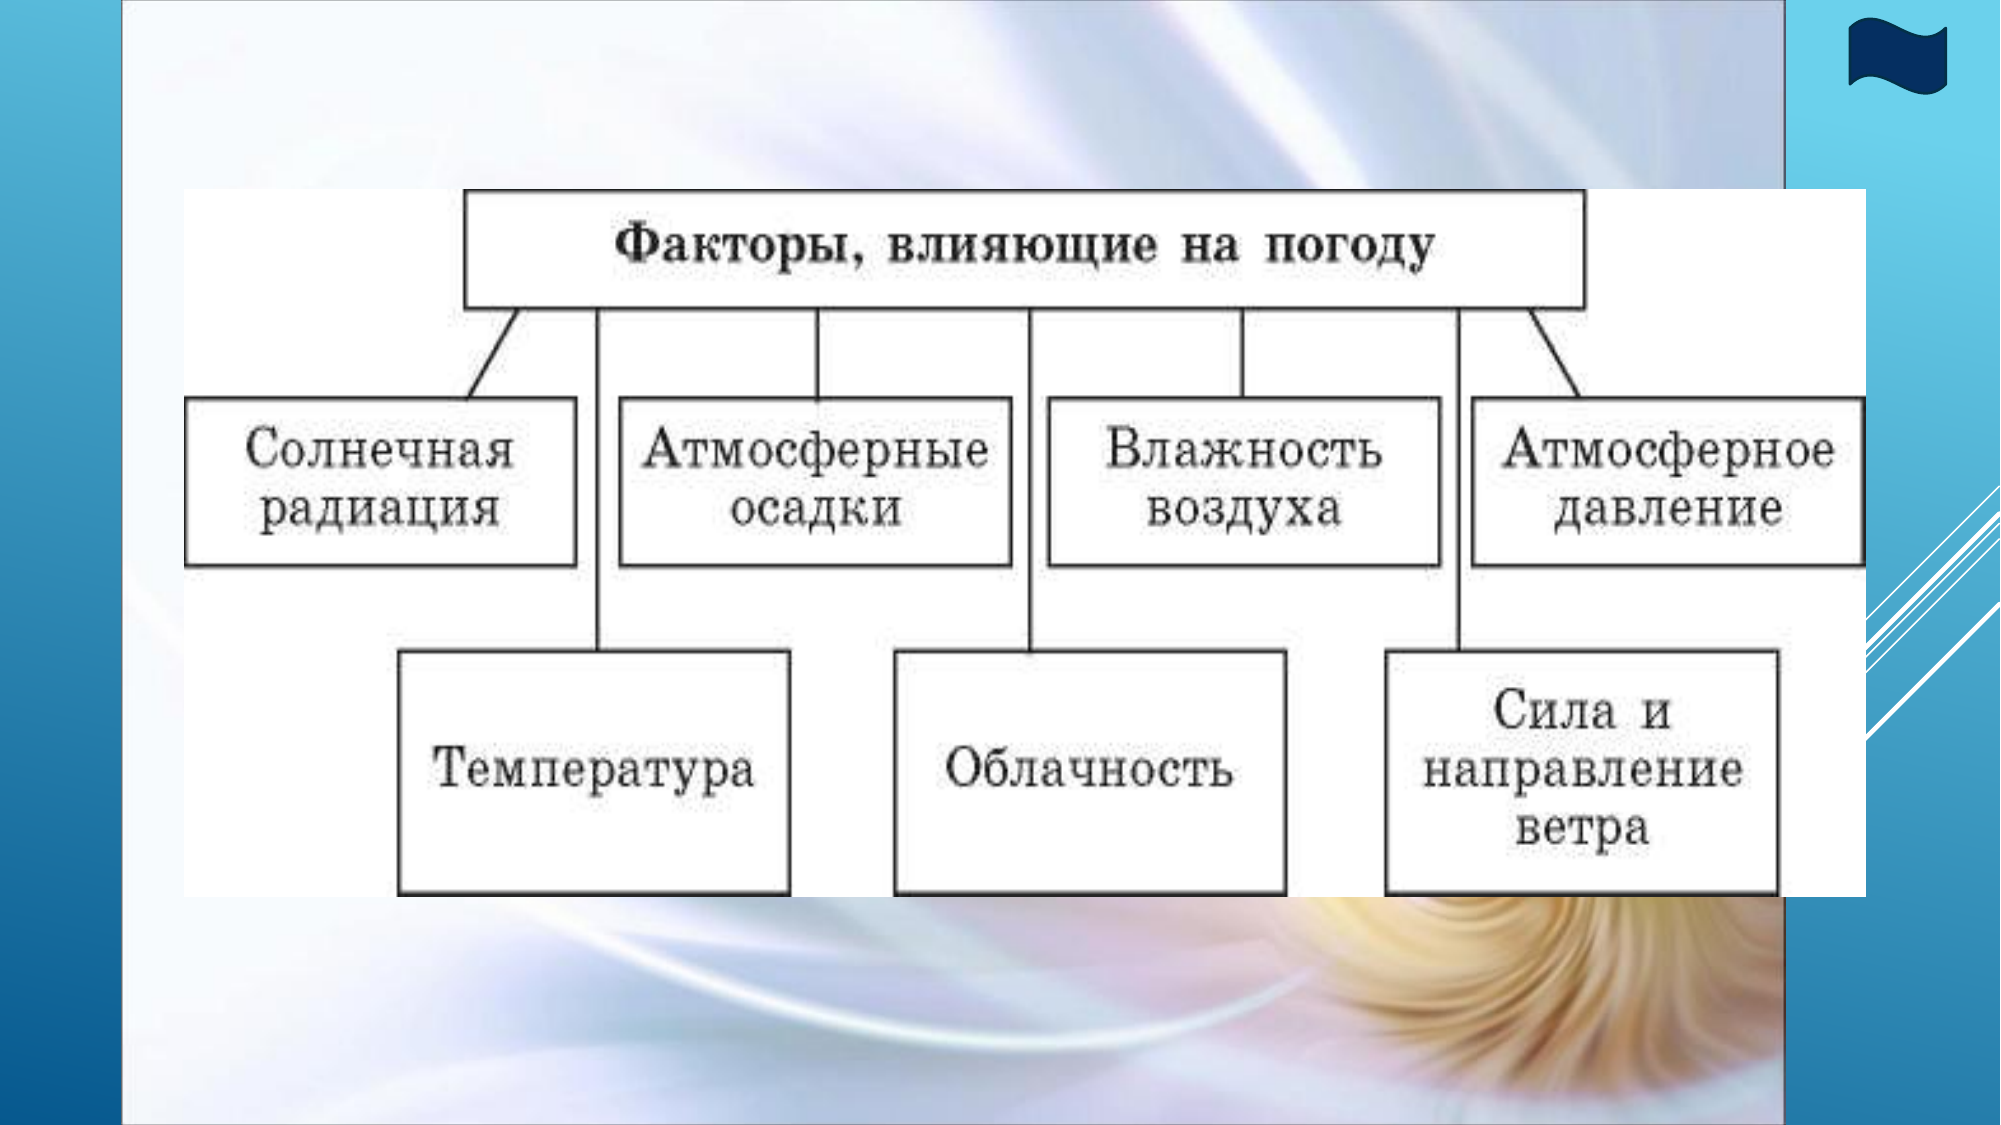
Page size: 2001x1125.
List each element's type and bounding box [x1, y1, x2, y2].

text_box [1848, 17, 1948, 95]
picture [120, 0, 1866, 1125]
